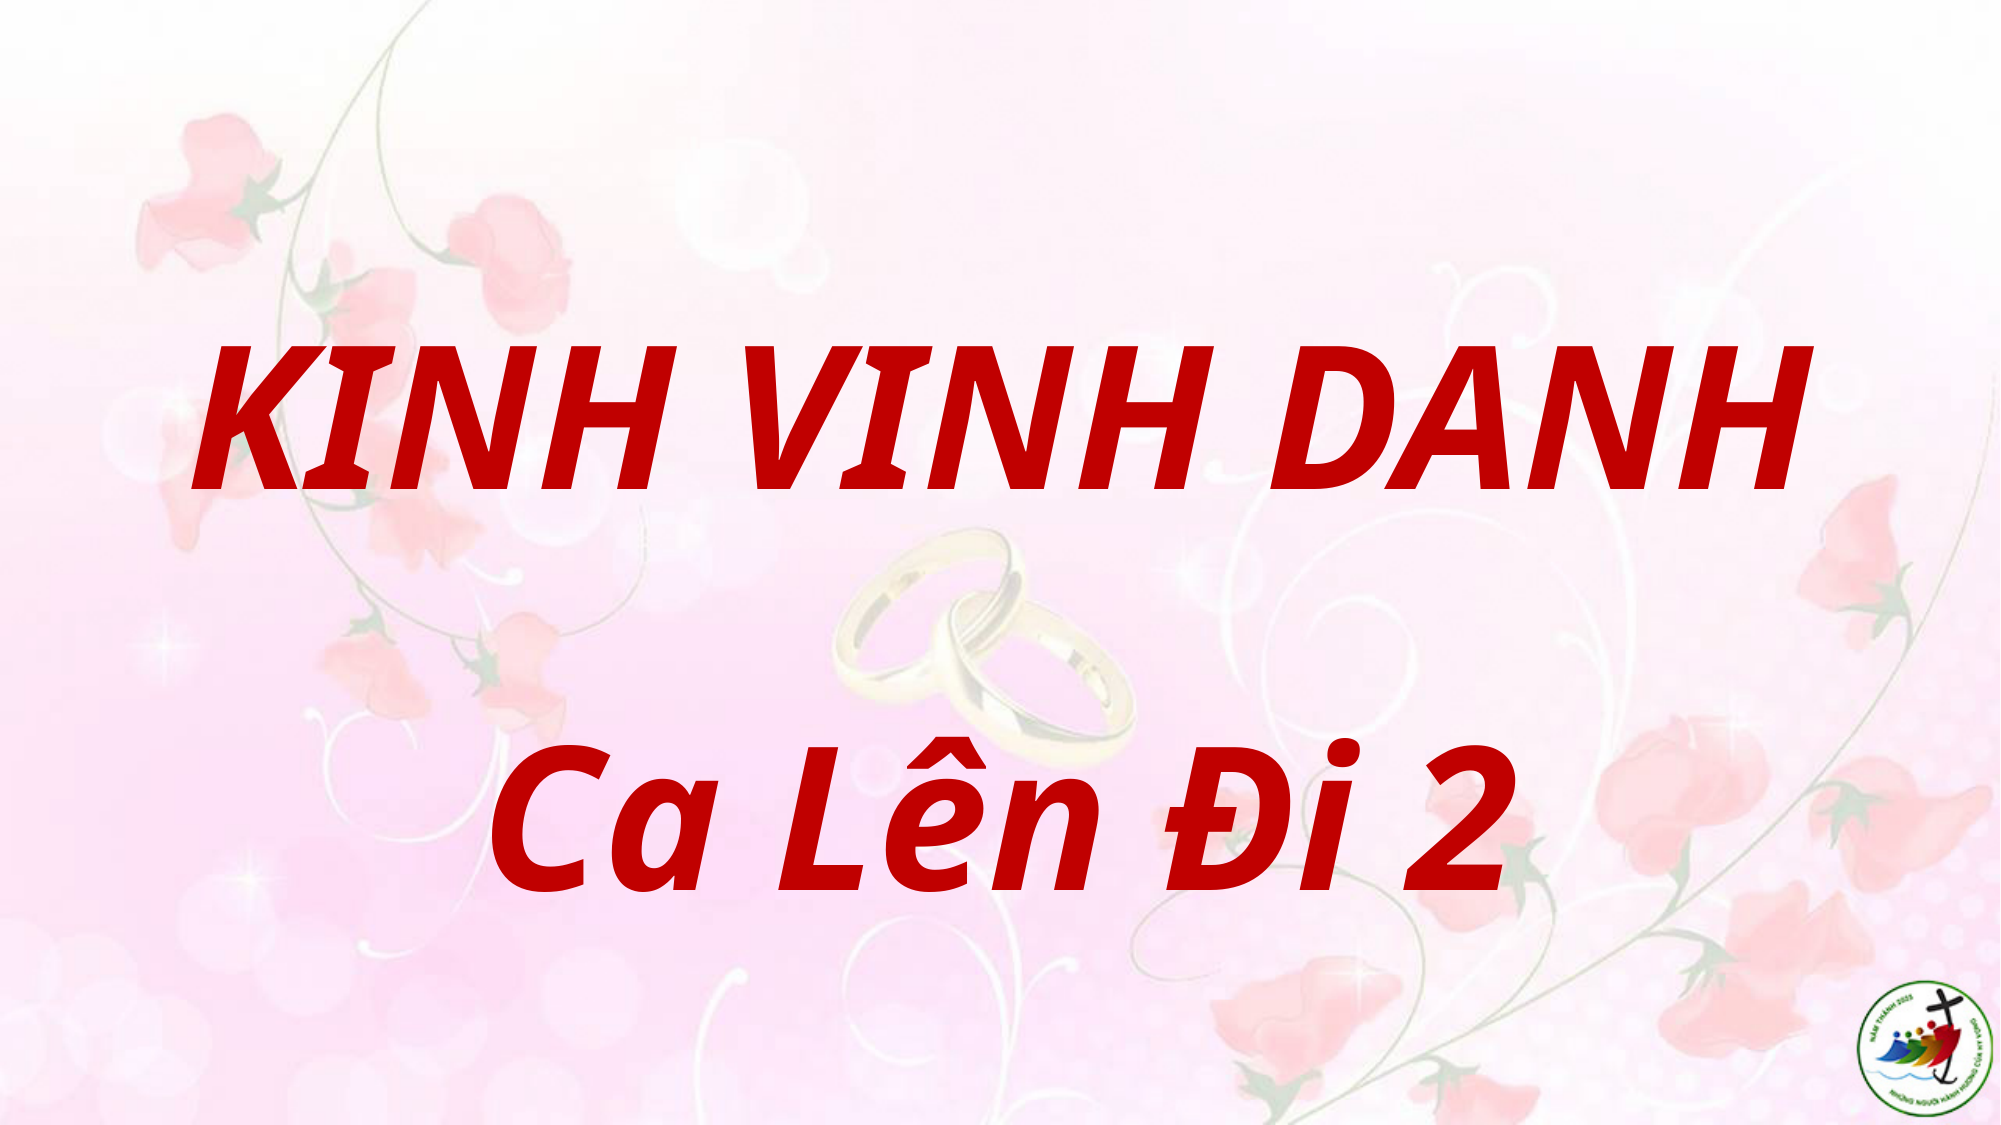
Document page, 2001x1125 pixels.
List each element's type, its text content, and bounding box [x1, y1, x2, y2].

subtitle KINH VINH DANH Ca Lên Đi 2 [0, 0, 2000, 1125]
